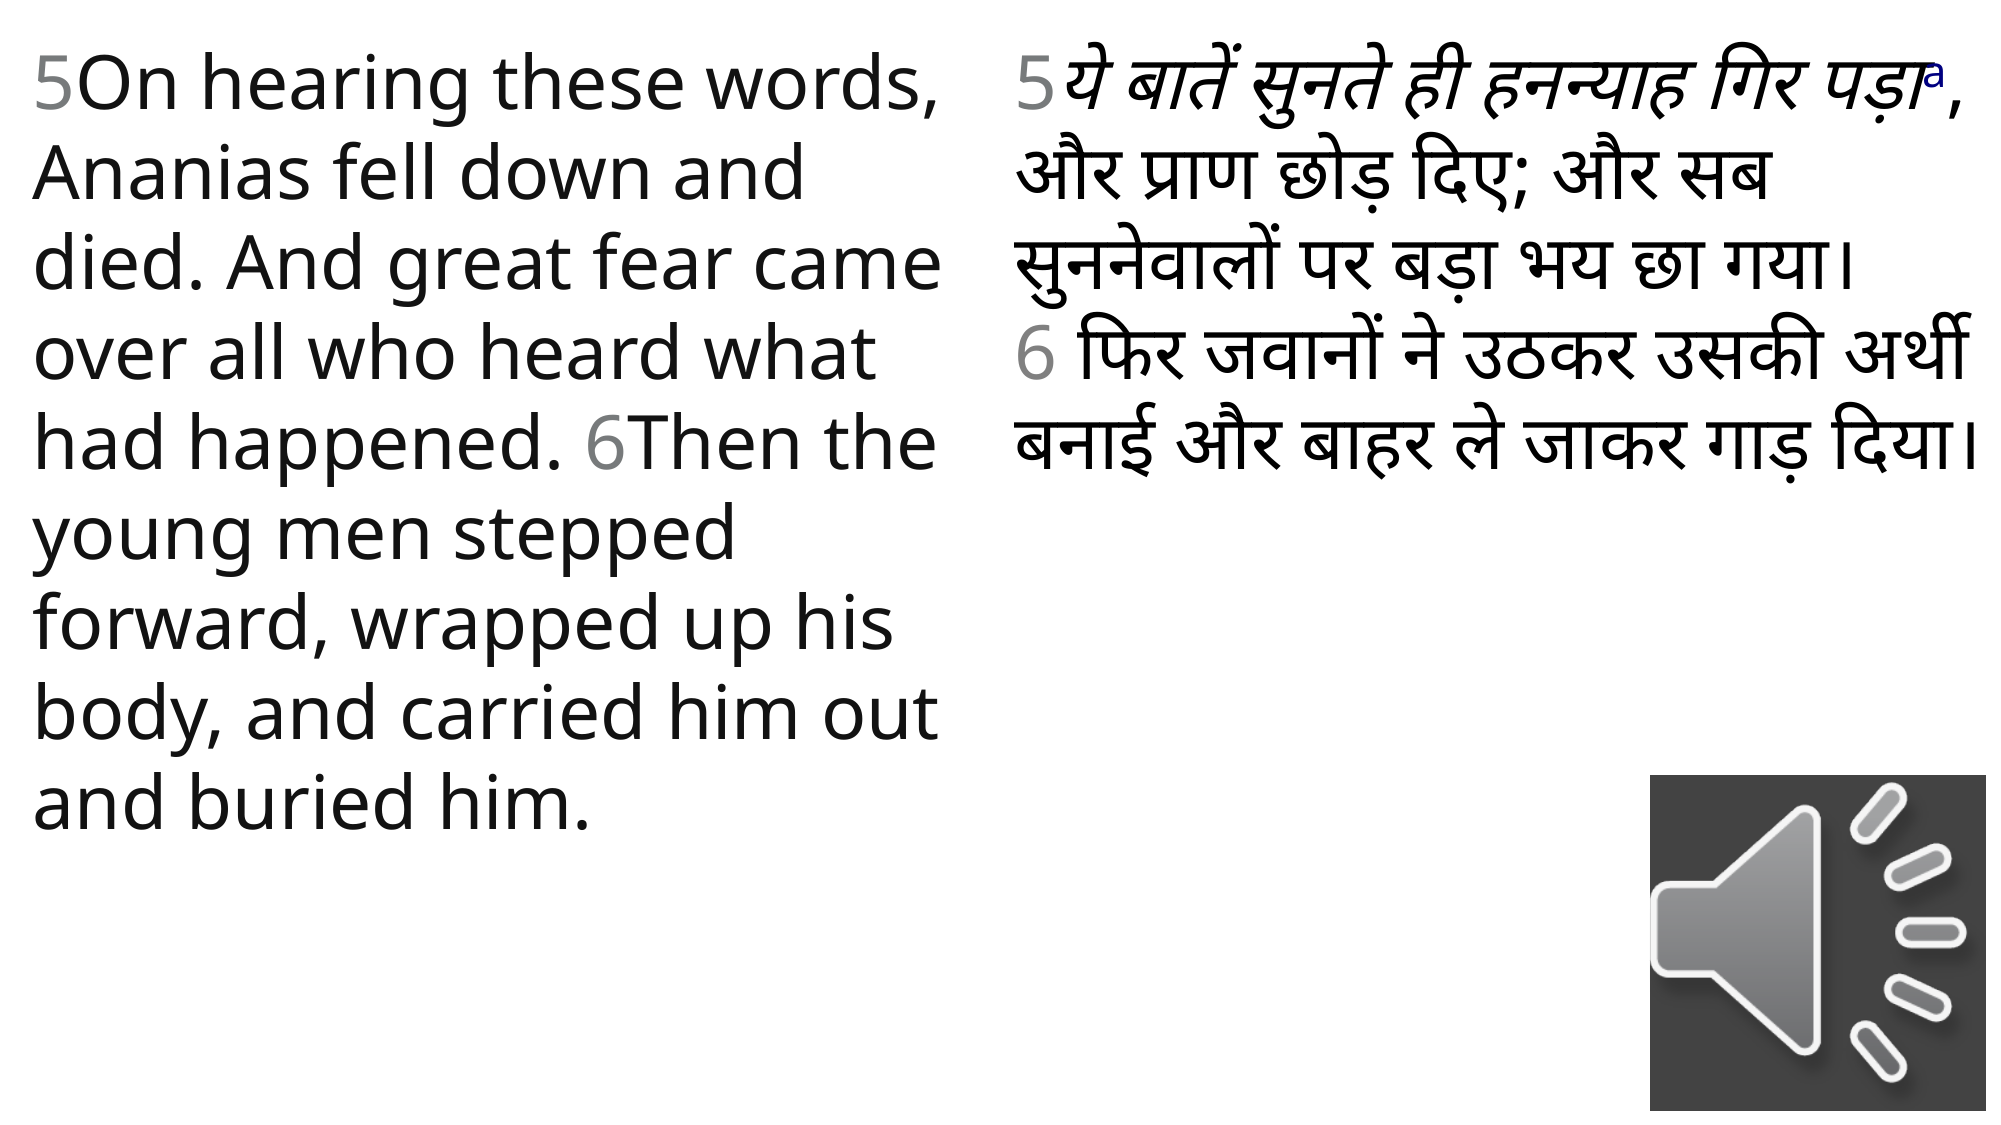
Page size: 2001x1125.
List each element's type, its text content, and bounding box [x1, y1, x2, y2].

picture [1648, 773, 1987, 1112]
text_box 5ये बातें सुनते ही हनन्याह गिर पड़ाa, और प्राण छोड़ दिए; और सब सुननेवालों पर बड़ा भय छा गया। 6 फिर जवानों ने उठकर उसकी अर्थी बनाई और बाहर ले जाकर गाड़ दिया। [999, 27, 2000, 1104]
text_box 5On hearing these words, Ananias fell down and died. And great fear came over all who heard what had happened. 6Then the young men stepped forward, wrapped up his body, and carried him out and buried him. [18, 27, 973, 1104]
